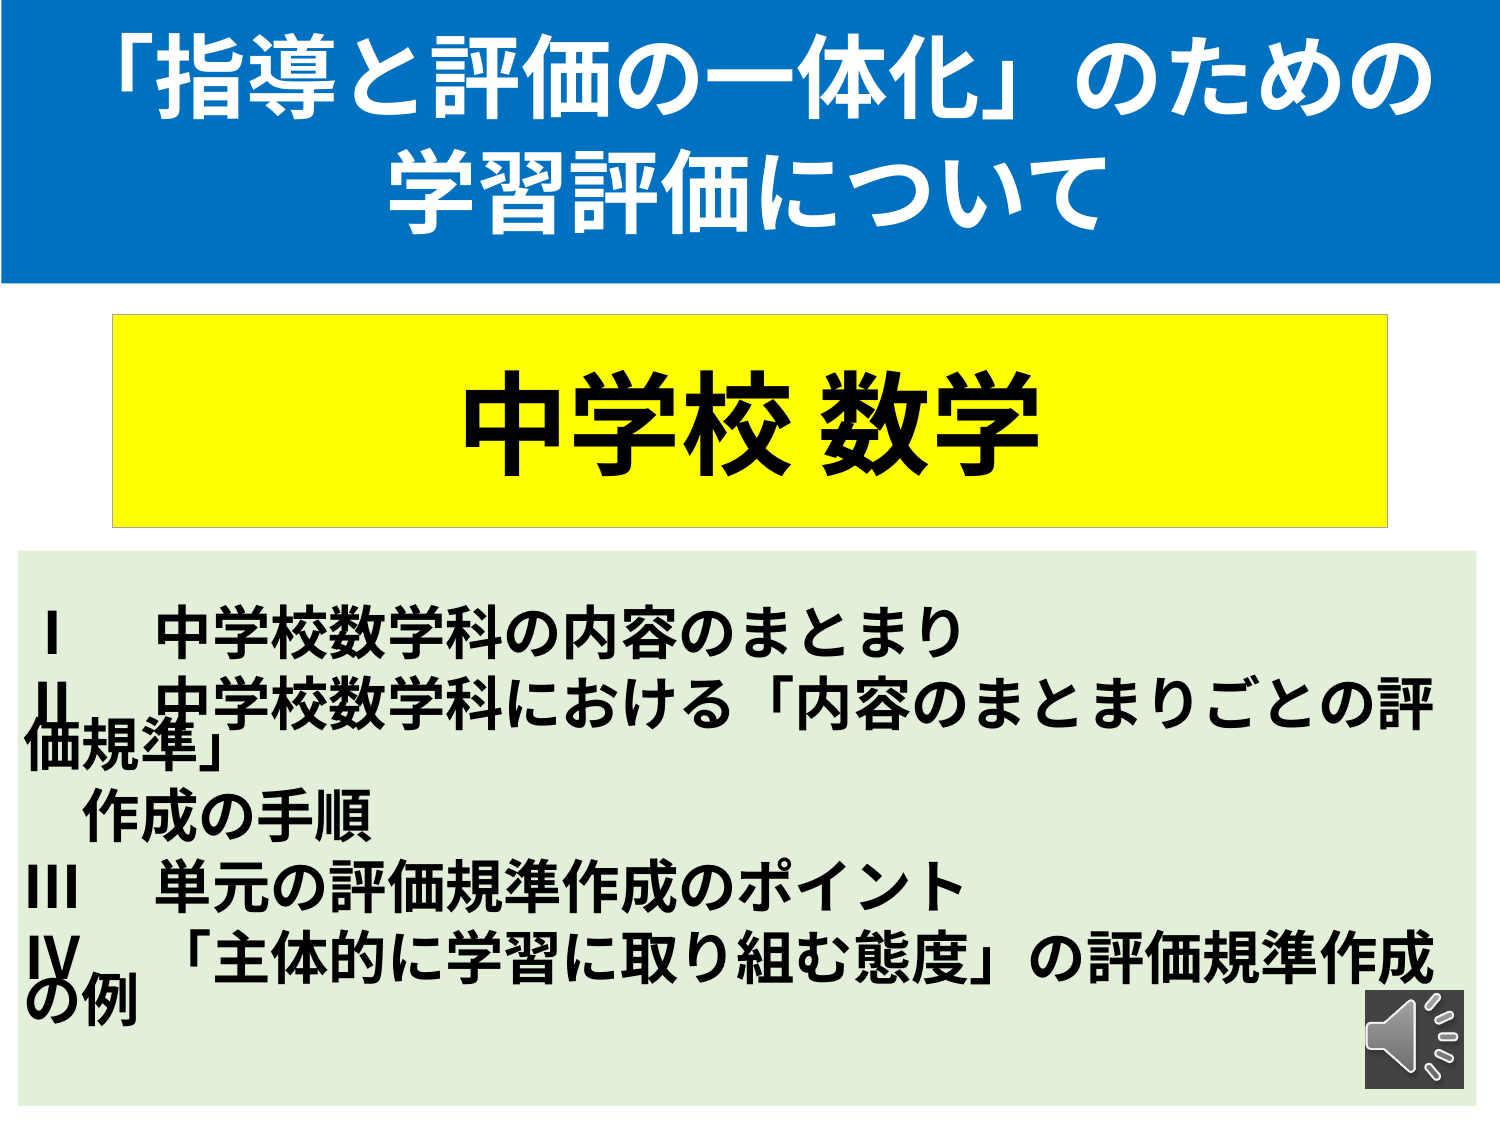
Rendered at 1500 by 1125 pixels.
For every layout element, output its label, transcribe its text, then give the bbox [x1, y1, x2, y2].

text_box 中学校 数学 [112, 314, 1388, 528]
picture [1364, 989, 1465, 1090]
subtitle 「指導と評価の一体化」のための 学習評価について [1, 0, 1500, 284]
text_box Ⅰ 中学校数学科の内容のまとまり Ⅱ 中学校数学科における「内容のまとまりごとの評価規準」 作成の手順 Ⅲ 単元の評価規準作成のポイント Ⅳ 「主体的に学習に取り組む態度」の評価規準作成の例 [17, 550, 1477, 1106]
